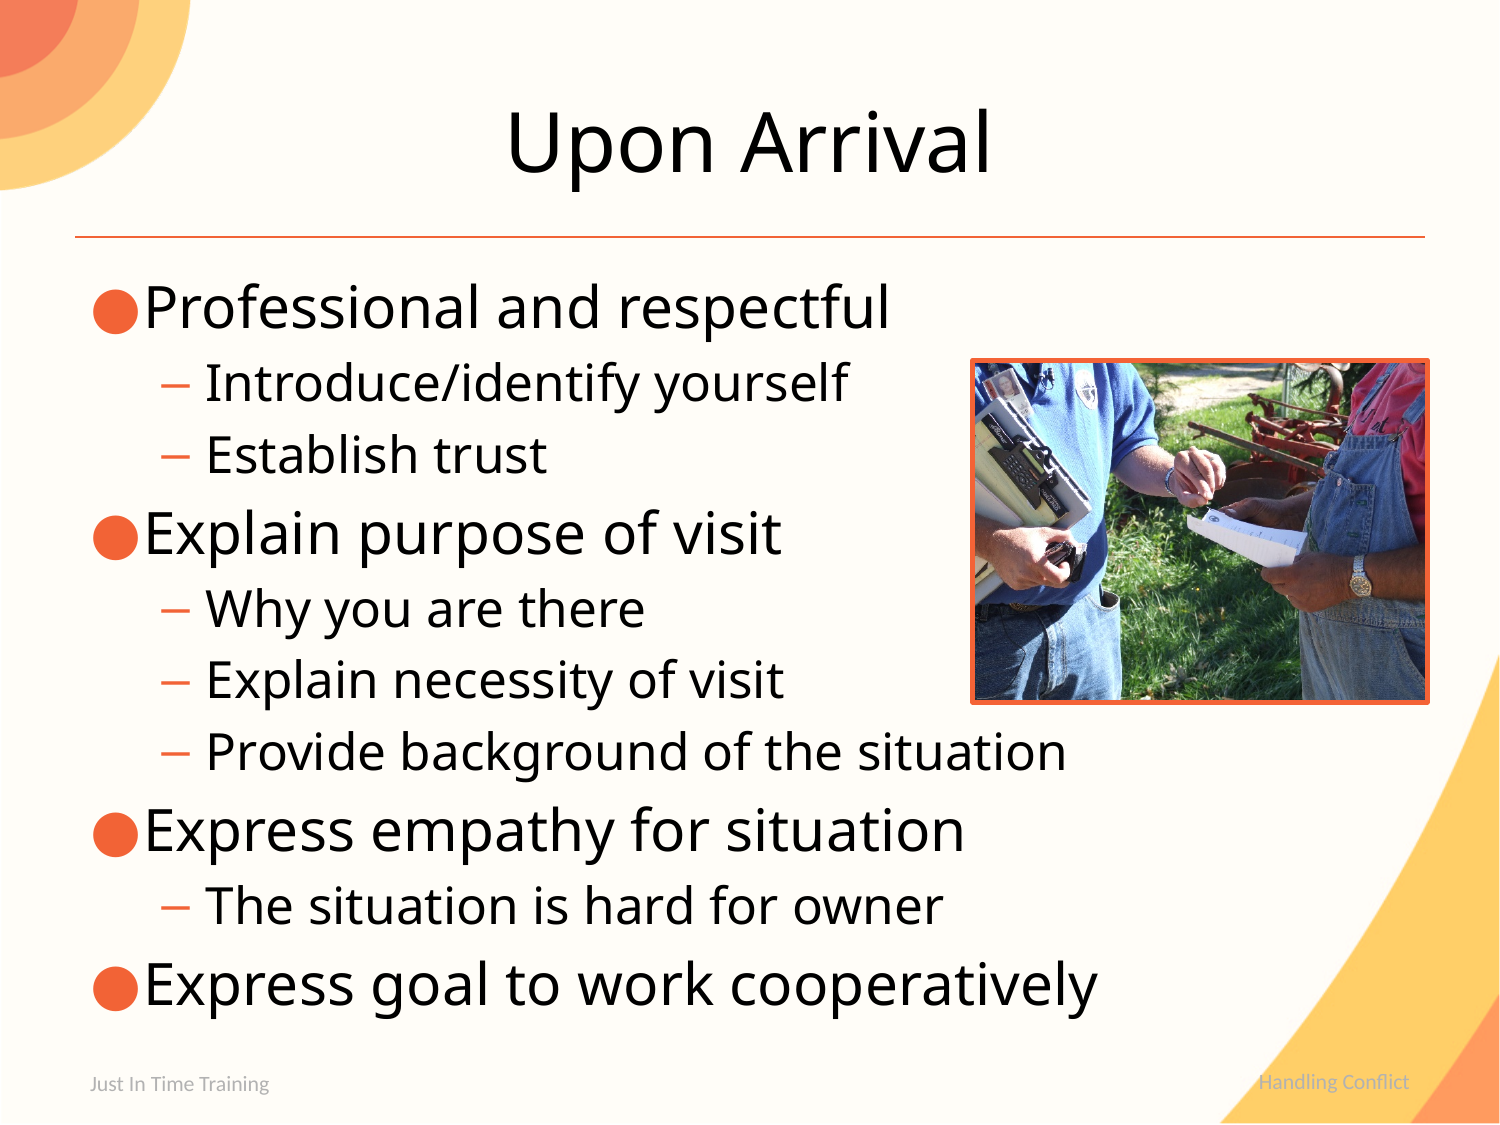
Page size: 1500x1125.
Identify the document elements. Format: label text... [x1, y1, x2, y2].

footer Handling Conflict [950, 1062, 1425, 1100]
slide_number Just In Time Training [75, 1062, 425, 1103]
list Professional and respectful Introduce/identify yourself Establish trust Explain purpose of visit Why you are there Explain necessity of visit Provide background of the situation Express empathy for situation The situation is hard for owner Express goal to work cooperatively [75, 262, 1425, 1025]
picture [0, 0, 1500, 1125]
title Upon Arrival [75, 45, 1425, 233]
